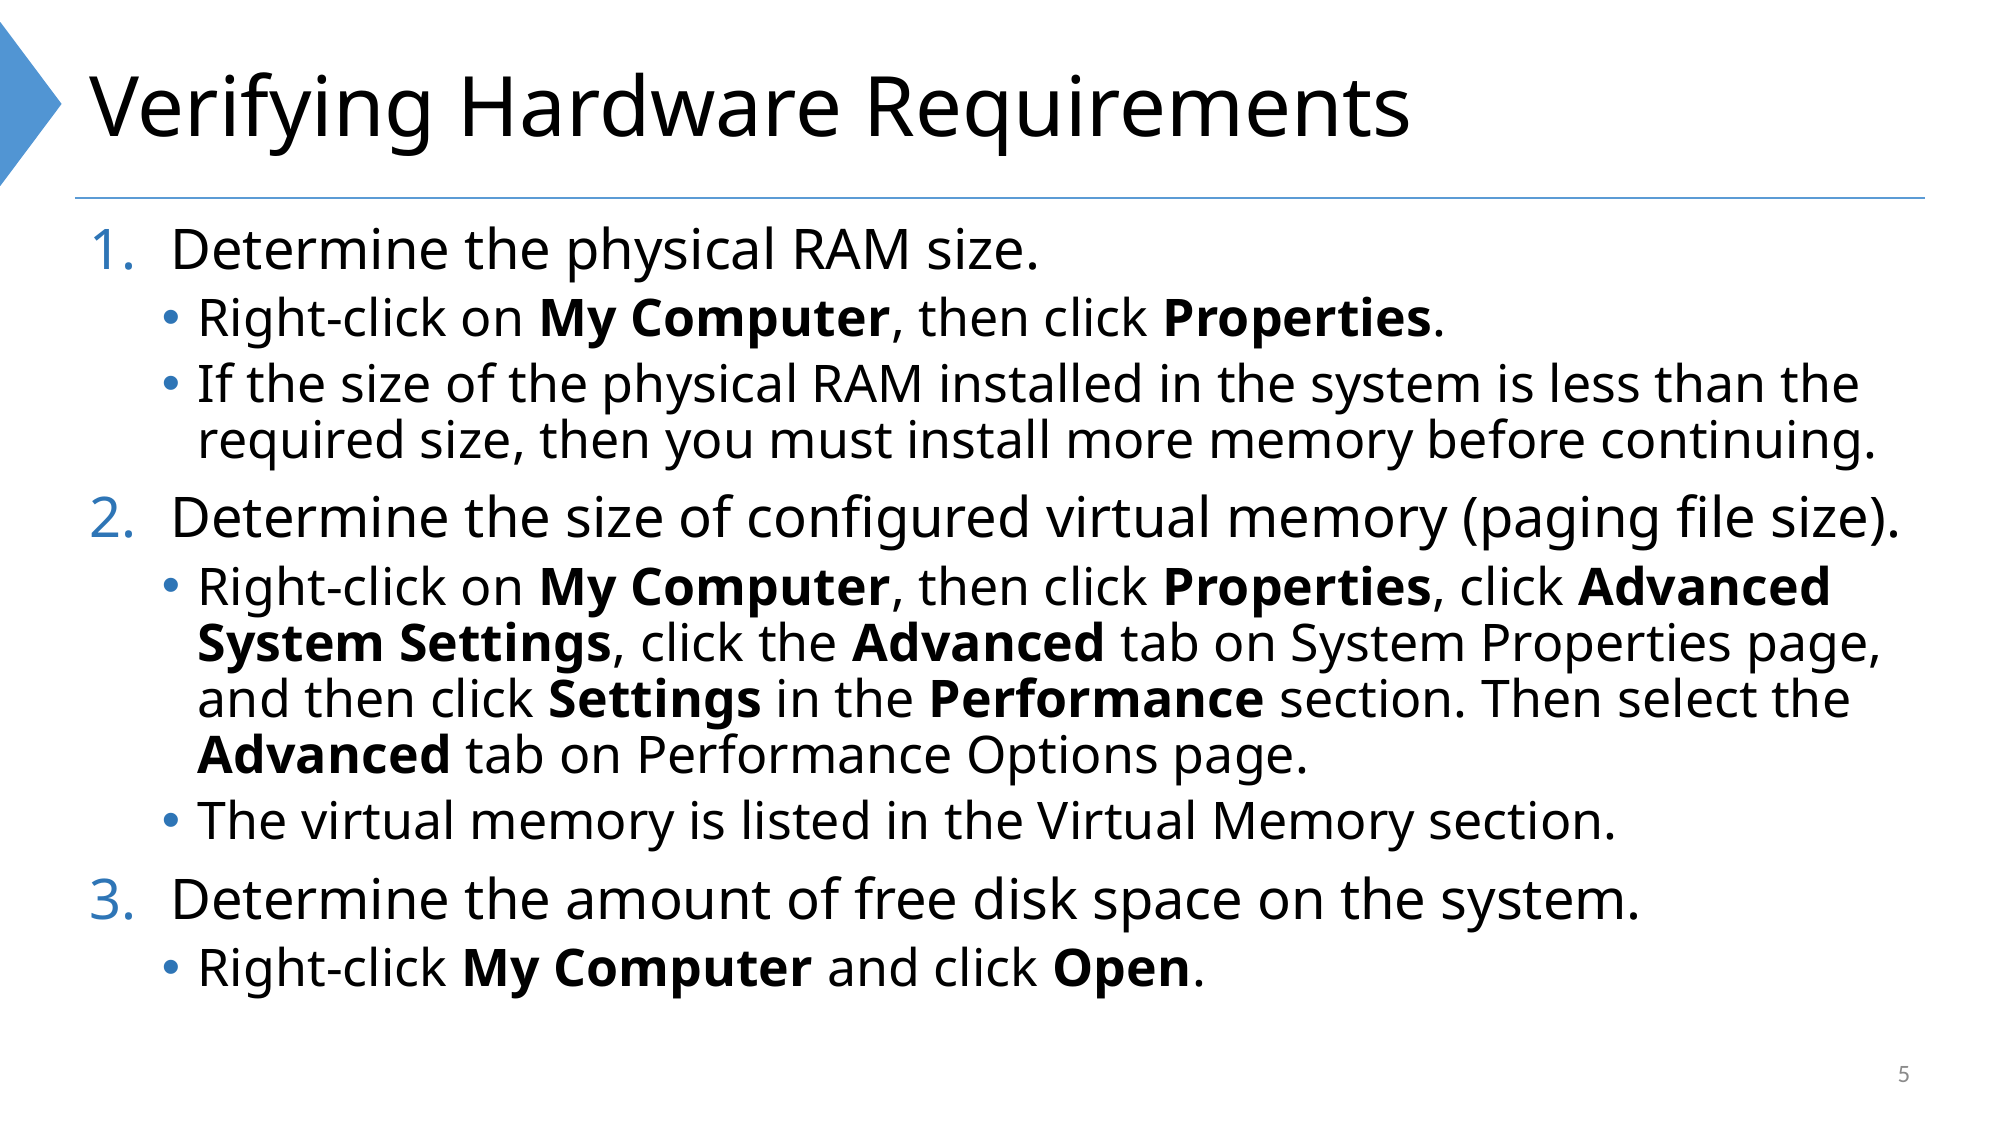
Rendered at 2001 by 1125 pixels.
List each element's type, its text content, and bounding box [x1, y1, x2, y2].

slide_number 5 [1475, 1042, 1926, 1103]
list Determine the physical RAM size. Right-click on My Computer, then click Properties. If the size of the physical RAM installed in the system is less than the required size, then you must install more memory before continuing. Determine the size of configured virtual memory (paging file size). Right-click on My Computer, then click Properties, click Advanced System Settings, click the Advanced tab on System Properties page, and then click Settings in the Performance section. Then select the Advanced tab on Performance Options page. The virtual memory is listed in the Virtual Memory section. Determine the amount of free disk space on the system. Right-click My Computer and click Open. [74, 213, 1926, 1103]
title Verifying Hardware Requirements [74, 21, 1926, 198]
